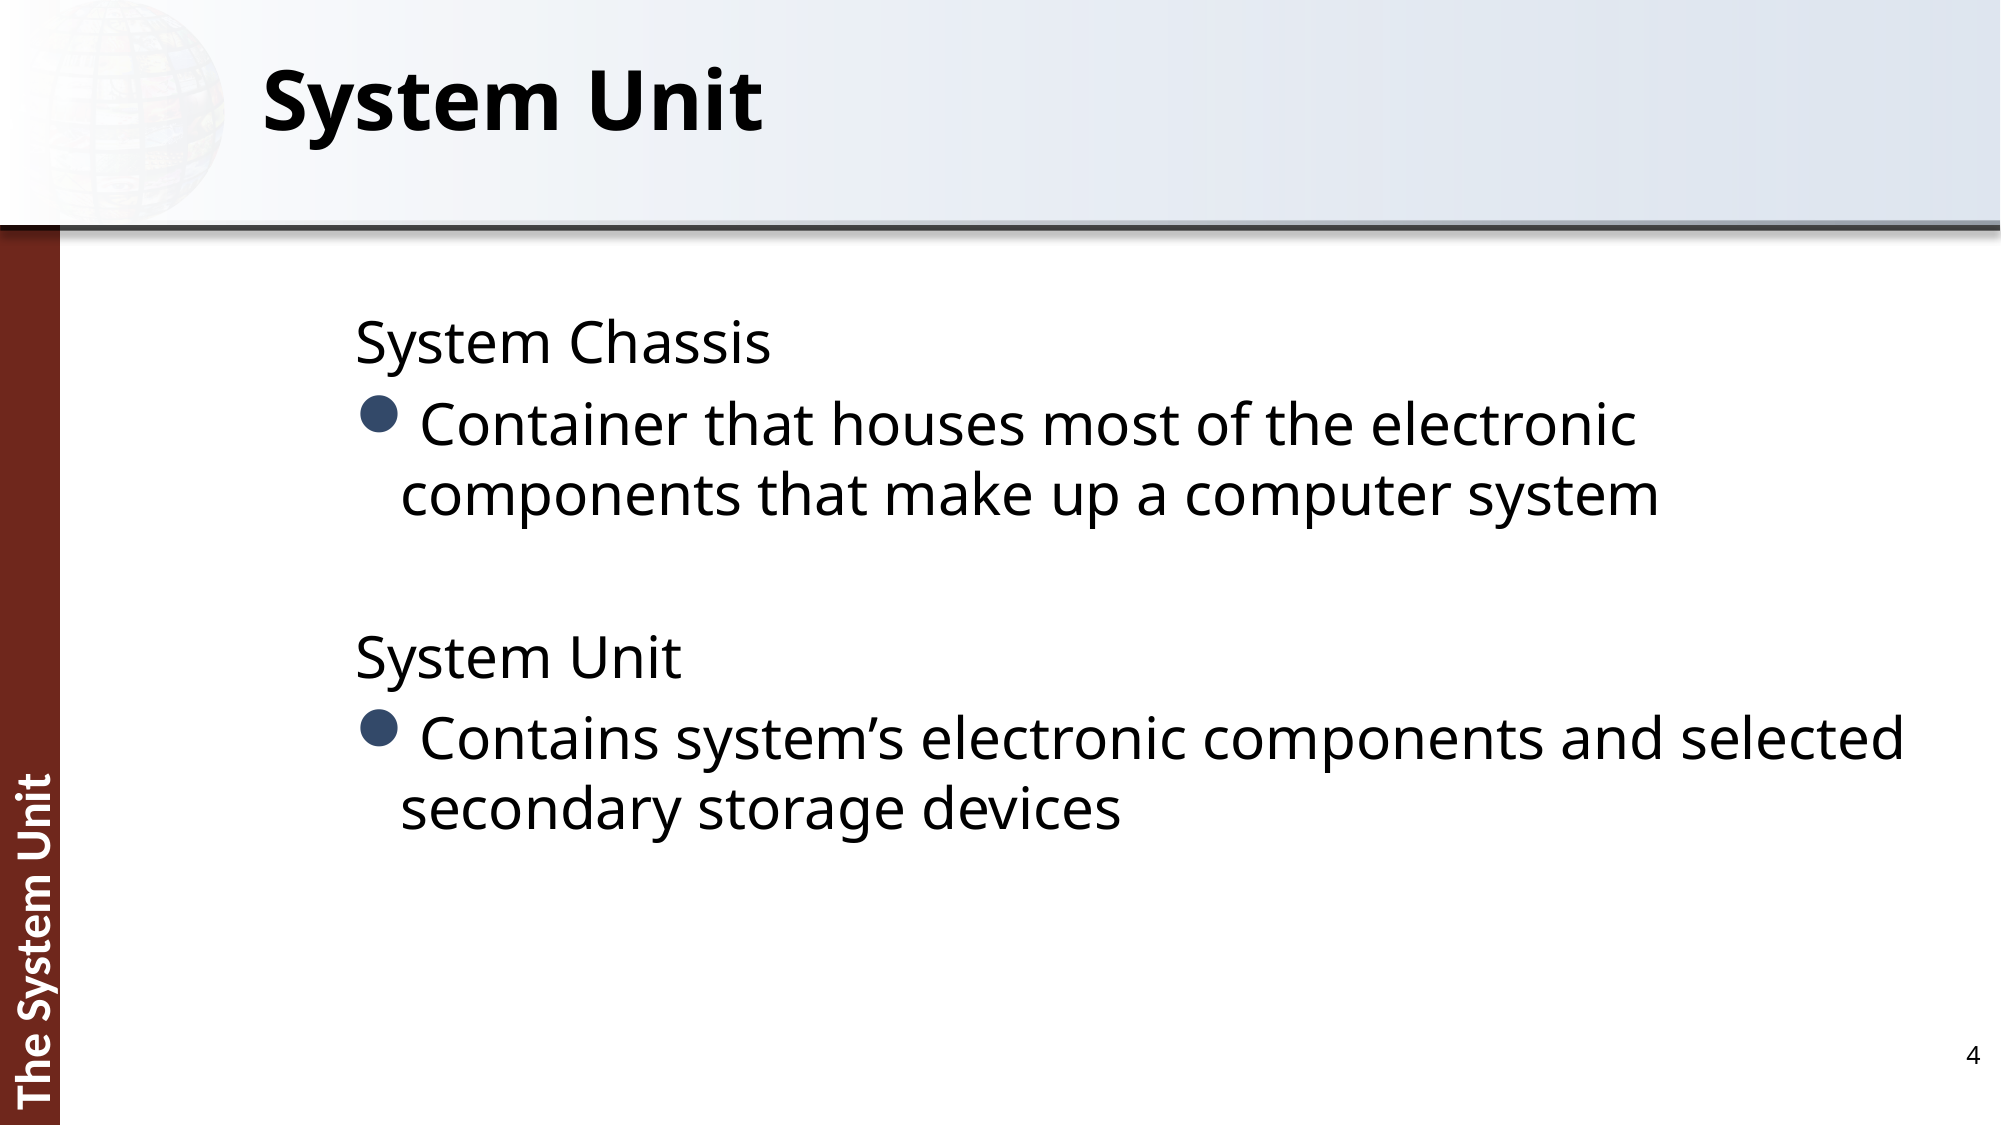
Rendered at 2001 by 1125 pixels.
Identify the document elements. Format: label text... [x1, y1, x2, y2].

list System Chassis Container that houses most of the electronic components that make up a computer system System Unit Contains system’s electronic components and selected secondary storage devices [340, 298, 1930, 1005]
title System Unit [247, 0, 1985, 195]
slide_number 4 [1795, 1033, 1996, 1079]
